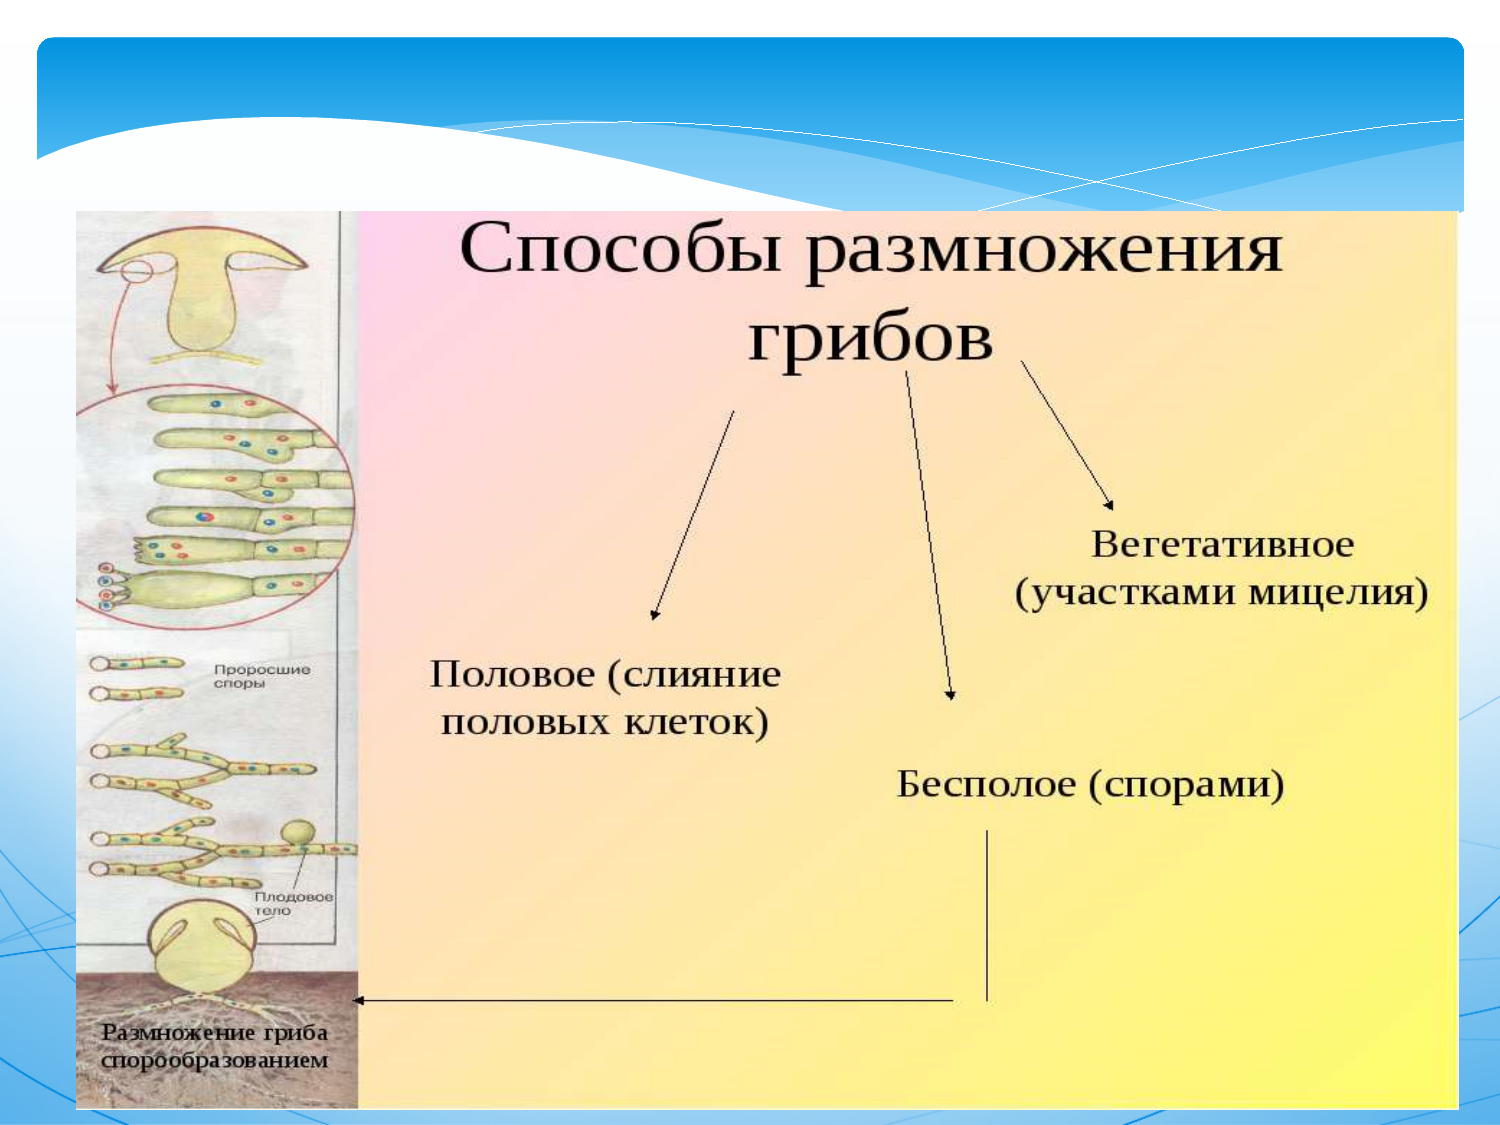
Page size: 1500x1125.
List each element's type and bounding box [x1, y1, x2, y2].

picture [76, 211, 1459, 1110]
